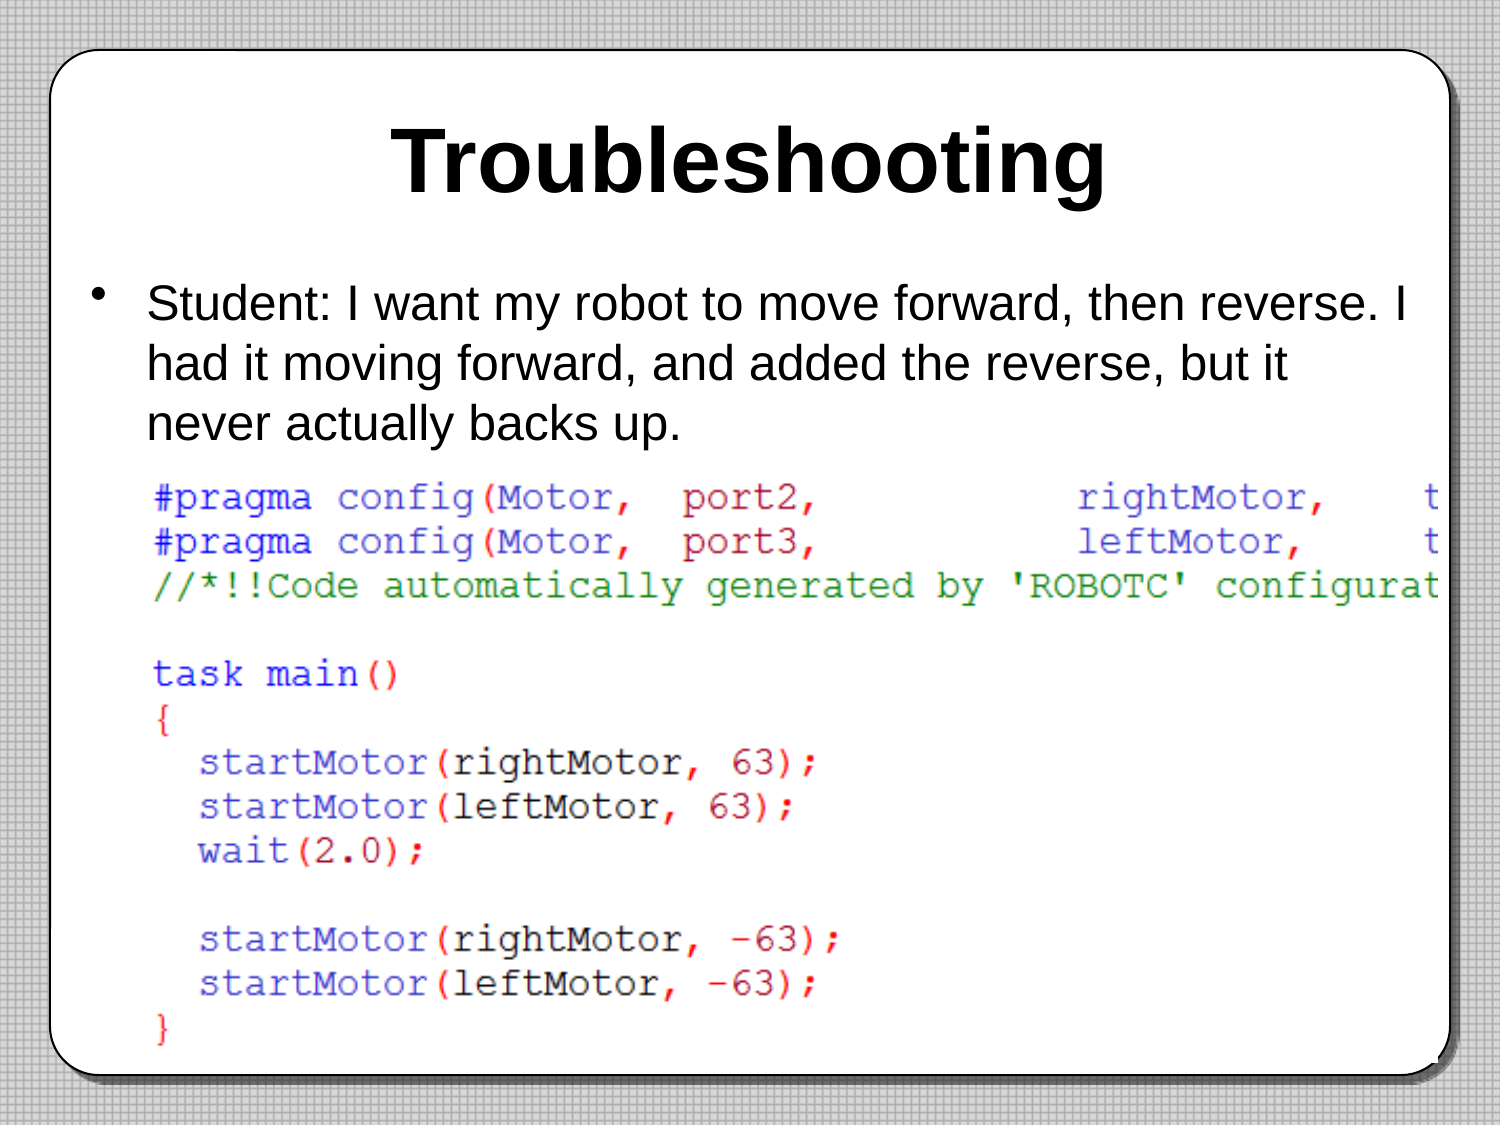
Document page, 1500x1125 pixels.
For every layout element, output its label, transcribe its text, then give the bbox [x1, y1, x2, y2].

list Student: I want my robot to move forward, then reverse. I had it moving forward, and added the reverse, but it never actually backs up. [75, 262, 1425, 1005]
title Troubleshooting [75, 62, 1425, 250]
picture [0, 0, 1500, 1125]
